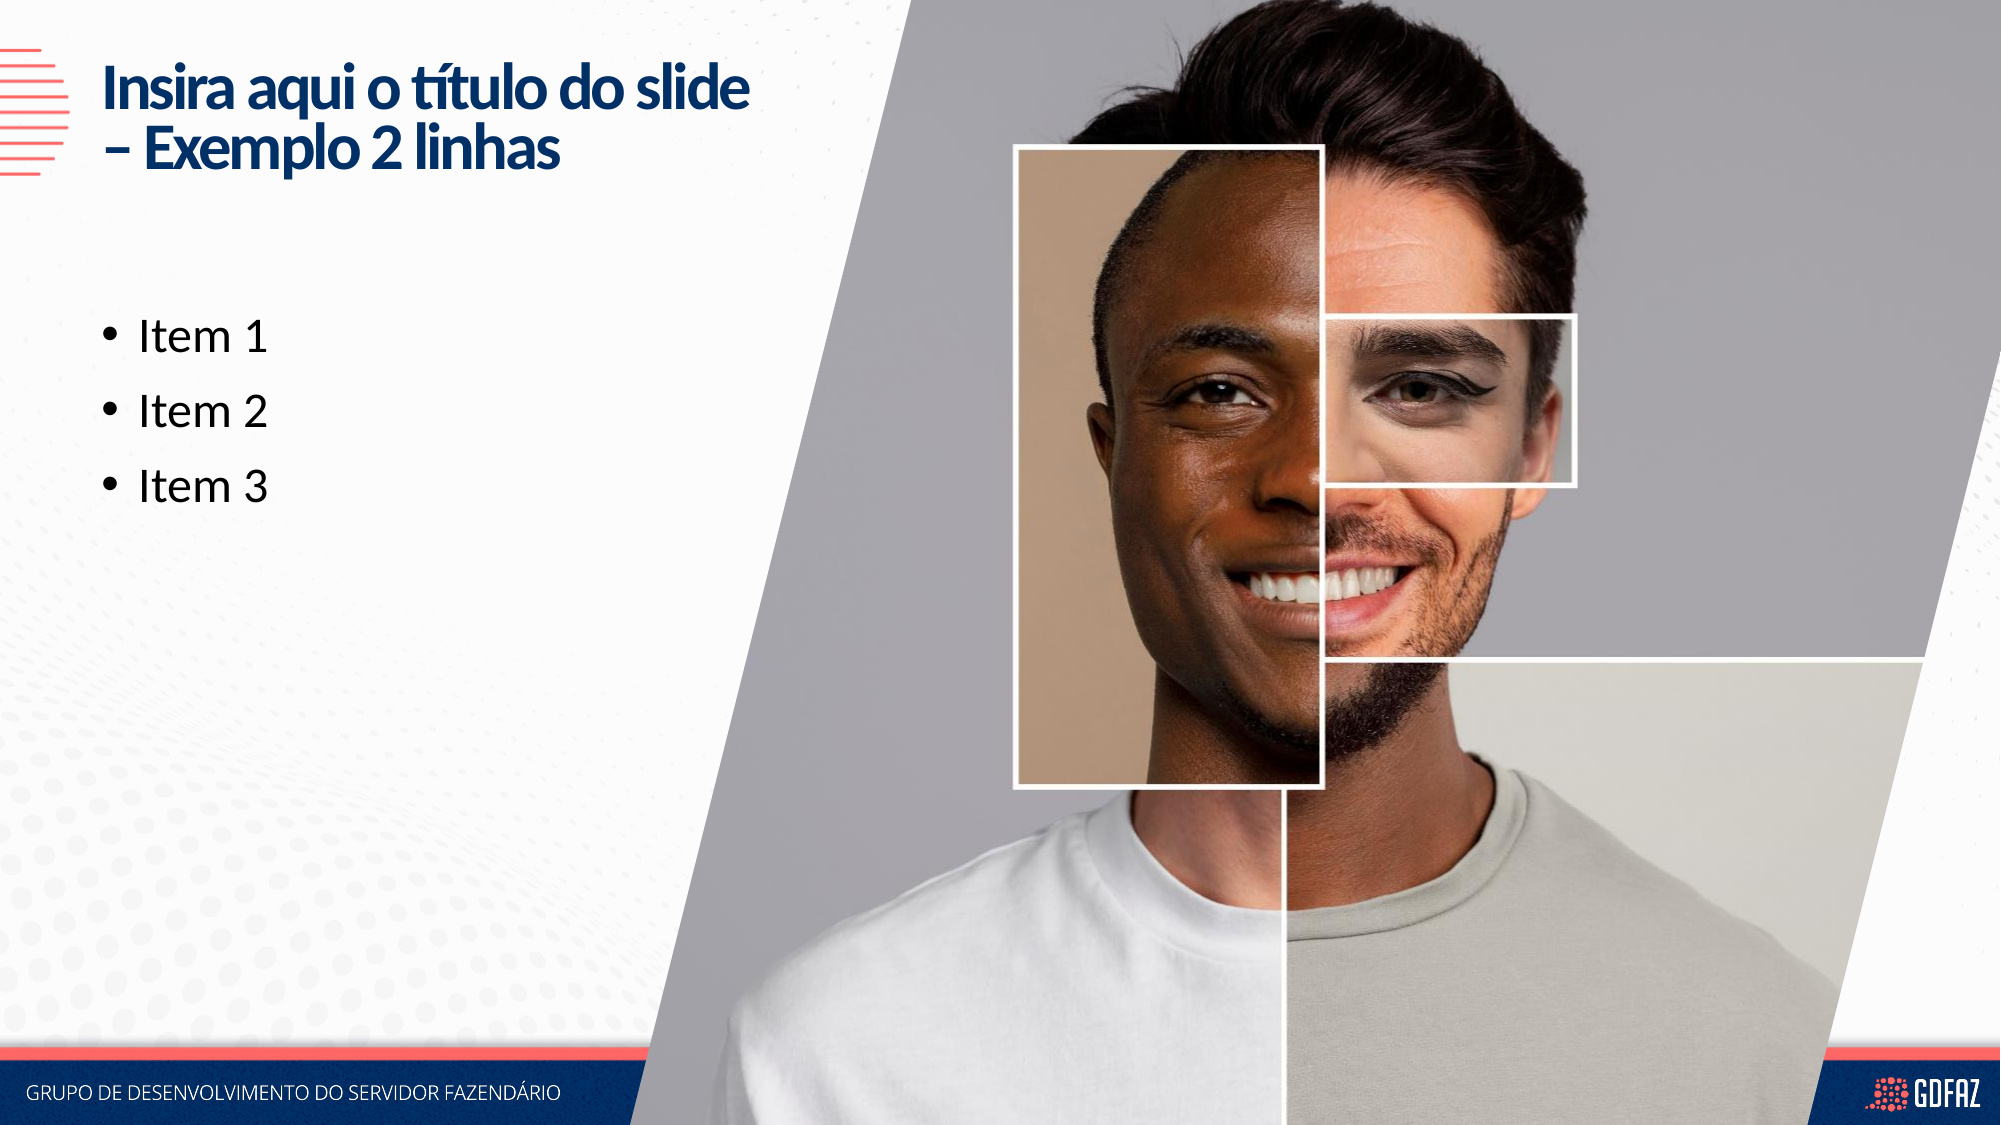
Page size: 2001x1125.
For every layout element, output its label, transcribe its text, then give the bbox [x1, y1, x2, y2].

list Item 1 Item 2 Item 3 [86, 302, 629, 955]
picture [0, 46, 73, 179]
picture [0, 0, 2001, 1125]
title Insira aqui o título do slide – Exemplo 2 linhas [86, 44, 629, 200]
